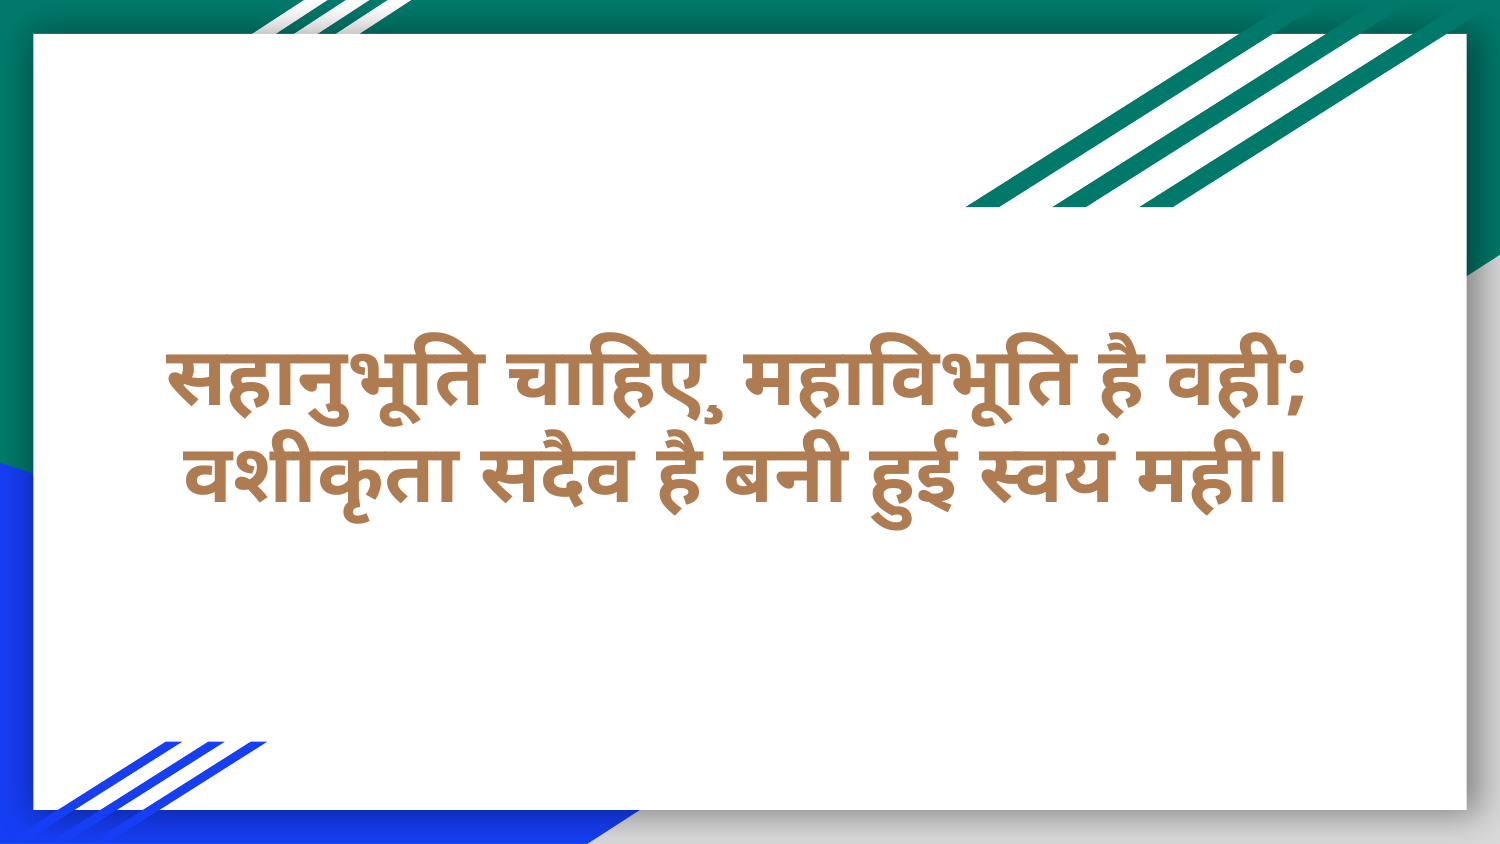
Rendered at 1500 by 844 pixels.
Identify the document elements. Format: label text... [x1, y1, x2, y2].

title सहानुभूति चाहिए¸ महाविभूति है वही; वशीकृता सदैव है बनी हुई स्वयं मही। [68, 213, 1407, 630]
